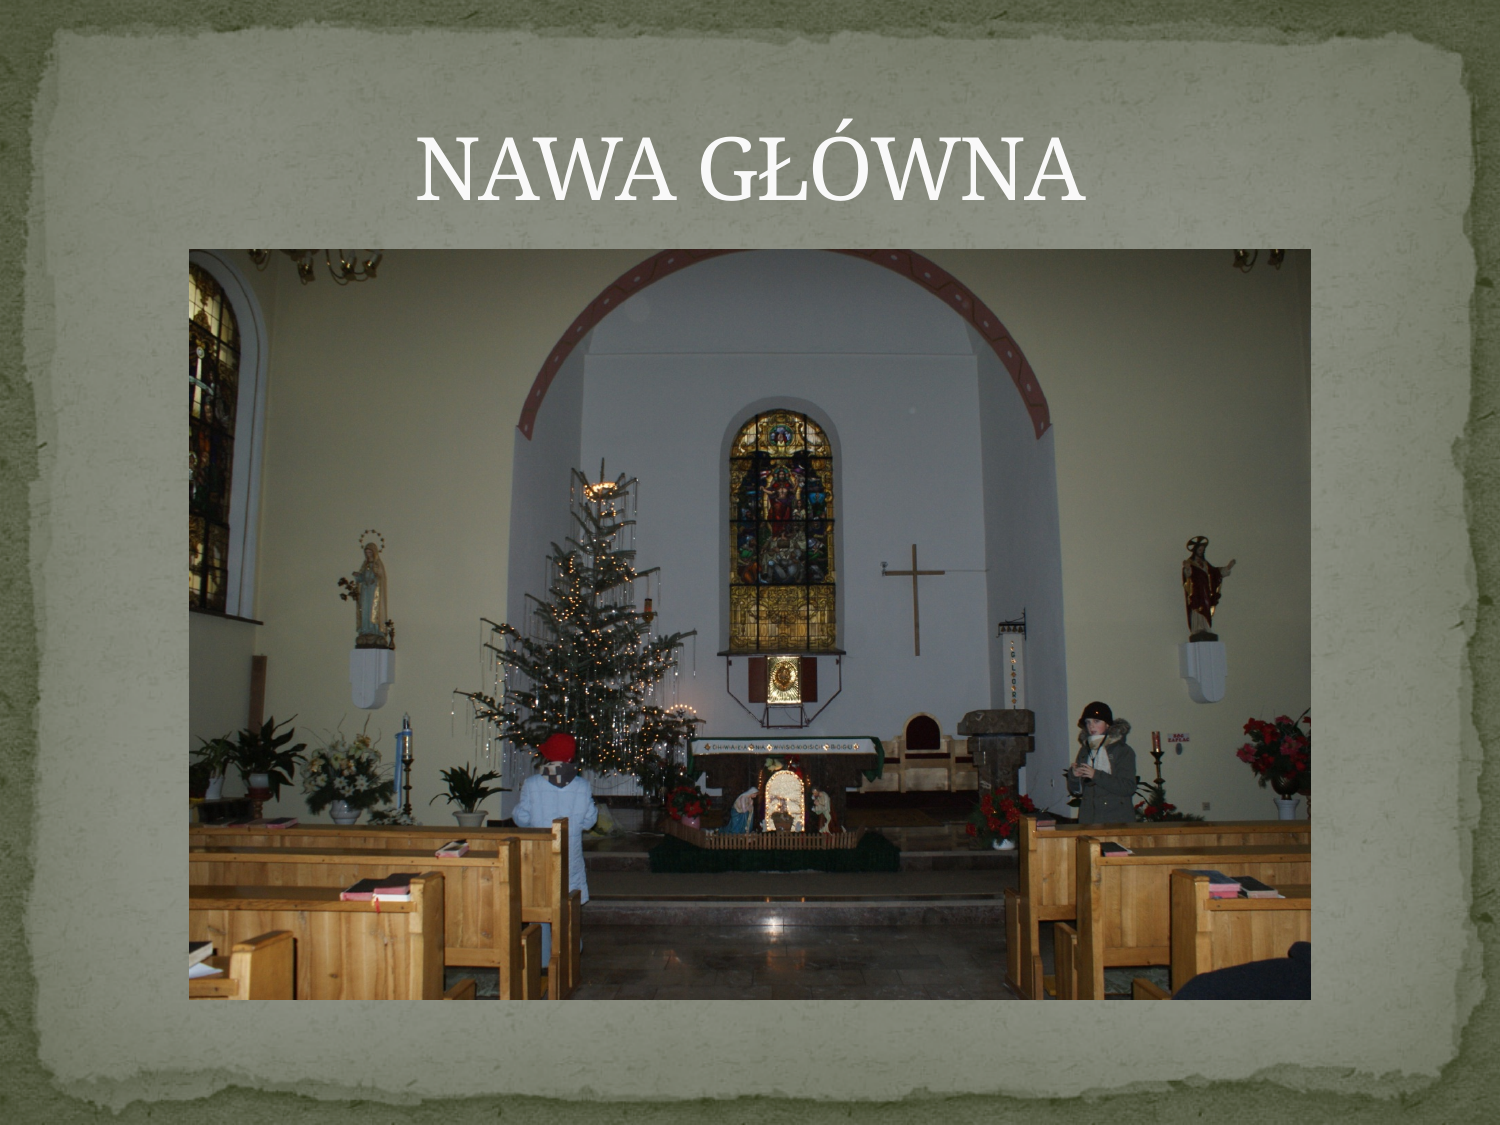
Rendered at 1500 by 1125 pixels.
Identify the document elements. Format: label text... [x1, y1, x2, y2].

title NAWA GŁÓWNA [74, 24, 1425, 225]
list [191, 251, 1310, 999]
